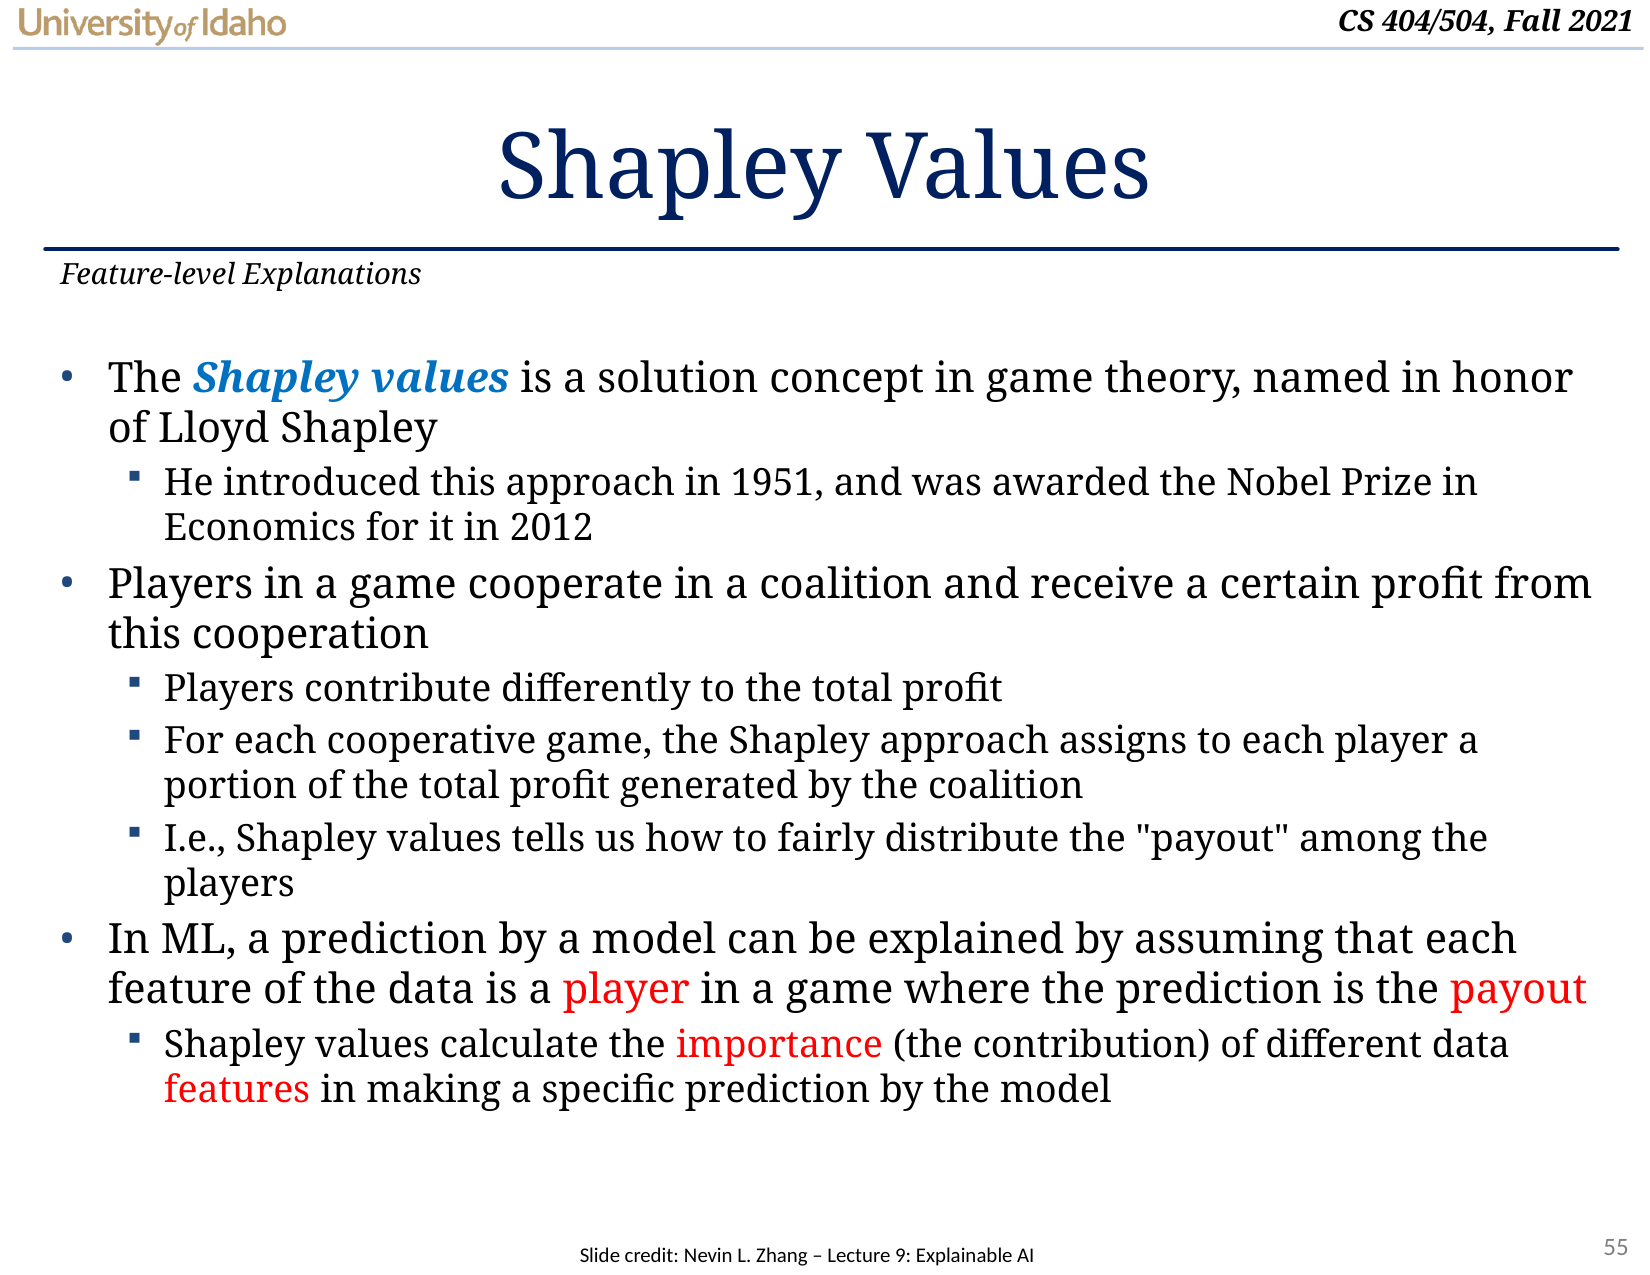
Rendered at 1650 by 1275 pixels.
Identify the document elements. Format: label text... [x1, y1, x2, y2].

picture [19, 8, 286, 46]
list The Shapley values is a solution concept in game theory, named in honor of Lloyd Shapley He introduced this approach in 1951, and was awarded the Nobel Prize in Economics for it in 2012 Players in a game cooperate in a coalition and receive a certain profit from this cooperation Players contribute differently to the total profit For each cooperative game, the Shapley approach assigns to each player a portion of the total profit generated by the coalition I.e., Shapley values tells us how to fairly distribute the "payout" among the players In ML, a prediction by a model can be explained by assuming that each feature of the data is a player in a game where the prediction is the payout Shapley values calculate the importance (the contribution) of different data features in making a specific prediction by the model [45, 342, 1618, 1224]
text_box Slide credit: Nevin L. Zhang – Lecture 9: Explainable AI [187, 1234, 1428, 1275]
list Feature-level Explanations [45, 247, 1062, 306]
title Shapley Values [0, 75, 1650, 248]
